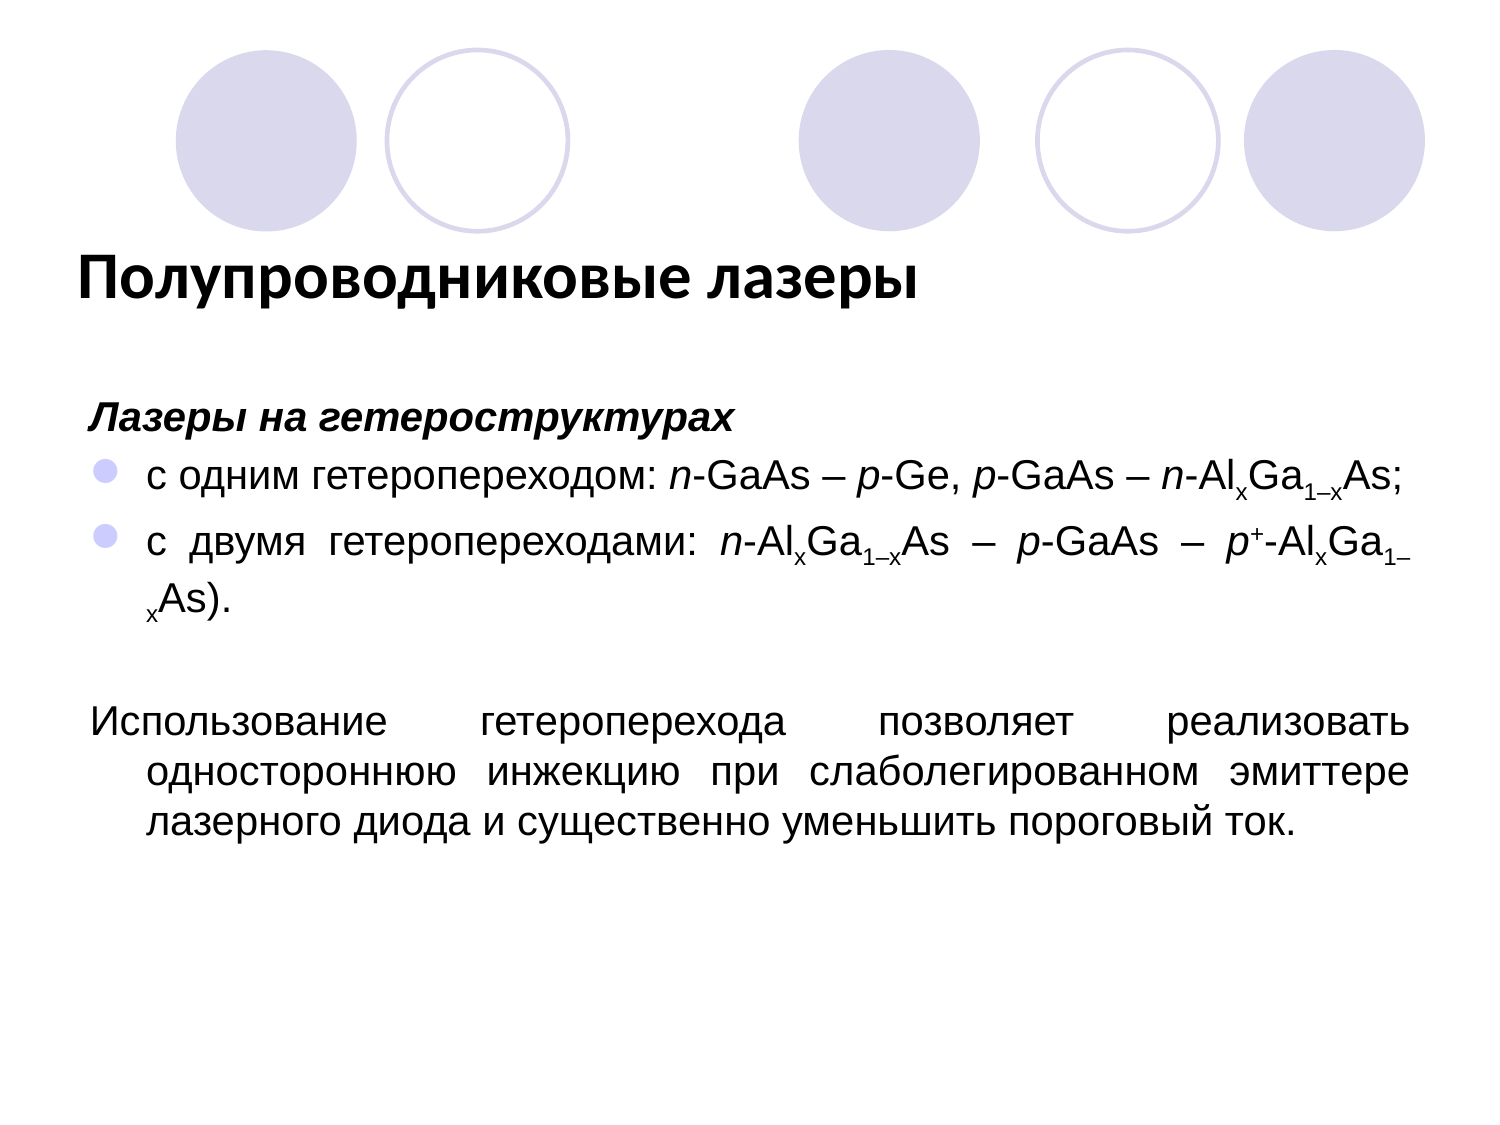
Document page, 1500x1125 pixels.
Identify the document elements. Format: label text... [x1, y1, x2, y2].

text_box Лазеры на гетероструктурах с одним гетеропереходом: n-GaAs – p-Ge, p-GaAs – n-AlxGa1–xAs; c двумя гетеропереходами: n-AlxGa1–xAs – p-GaAs – p+-AlxGa1–xAs). Использование гетероперехода позволяет реализовать одностороннюю инжекцию при слаболегированном эмиттере лазерного диода и существенно уменьшить пороговый ток. [74, 382, 1425, 1125]
text_box Полупроводниковые лазеры [62, 224, 1150, 320]
